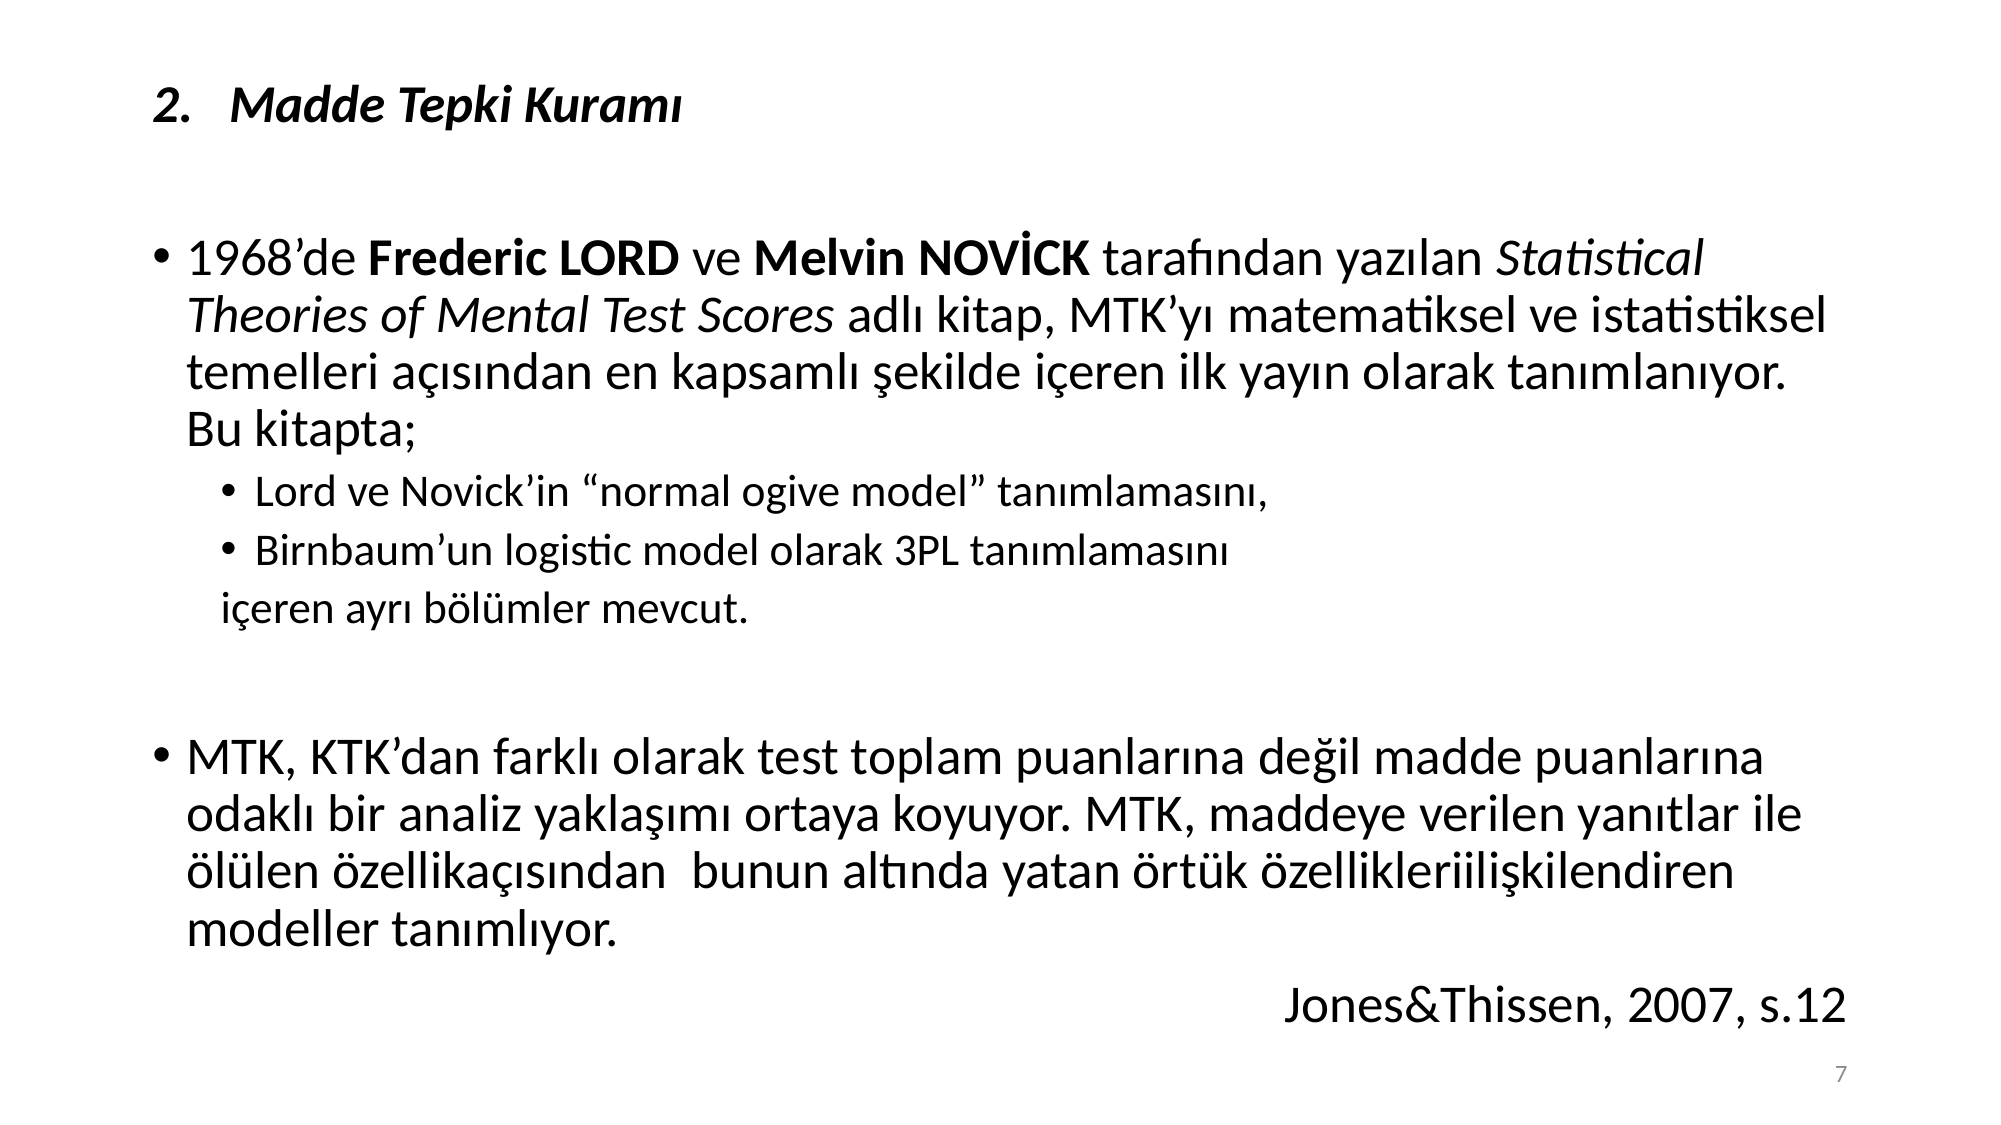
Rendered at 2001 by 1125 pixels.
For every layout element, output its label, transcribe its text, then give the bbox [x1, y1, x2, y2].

list Madde Tepki Kuramı 1968’de Frederic LORD ve Melvin NOVİCK tarafından yazılan Statistical Theories of Mental Test Scores adlı kitap, MTK’yı matematiksel ve istatistiksel temelleri açısından en kapsamlı şekilde içeren ilk yayın olarak tanımlanıyor. Bu kitapta; Lord ve Novick’in “normal ogive model” tanımlamasını, Birnbaum’un logistic model olarak 3PL tanımlamasını içeren ayrı bölümler mevcut. MTK, KTK’dan farklı olarak test toplam puanlarına değil madde puanlarına odaklı bir analiz yaklaşımı ortaya koyuyor. MTK, maddeye verilen yanıtlar ile ölülen özellikaçısından bunun altında yatan örtük özellikleriilişkilendiren modeller tanımlıyor. Jones&Thissen, 2007, s.12 [137, 69, 1863, 1043]
slide_number 7 [1412, 1042, 1863, 1103]
